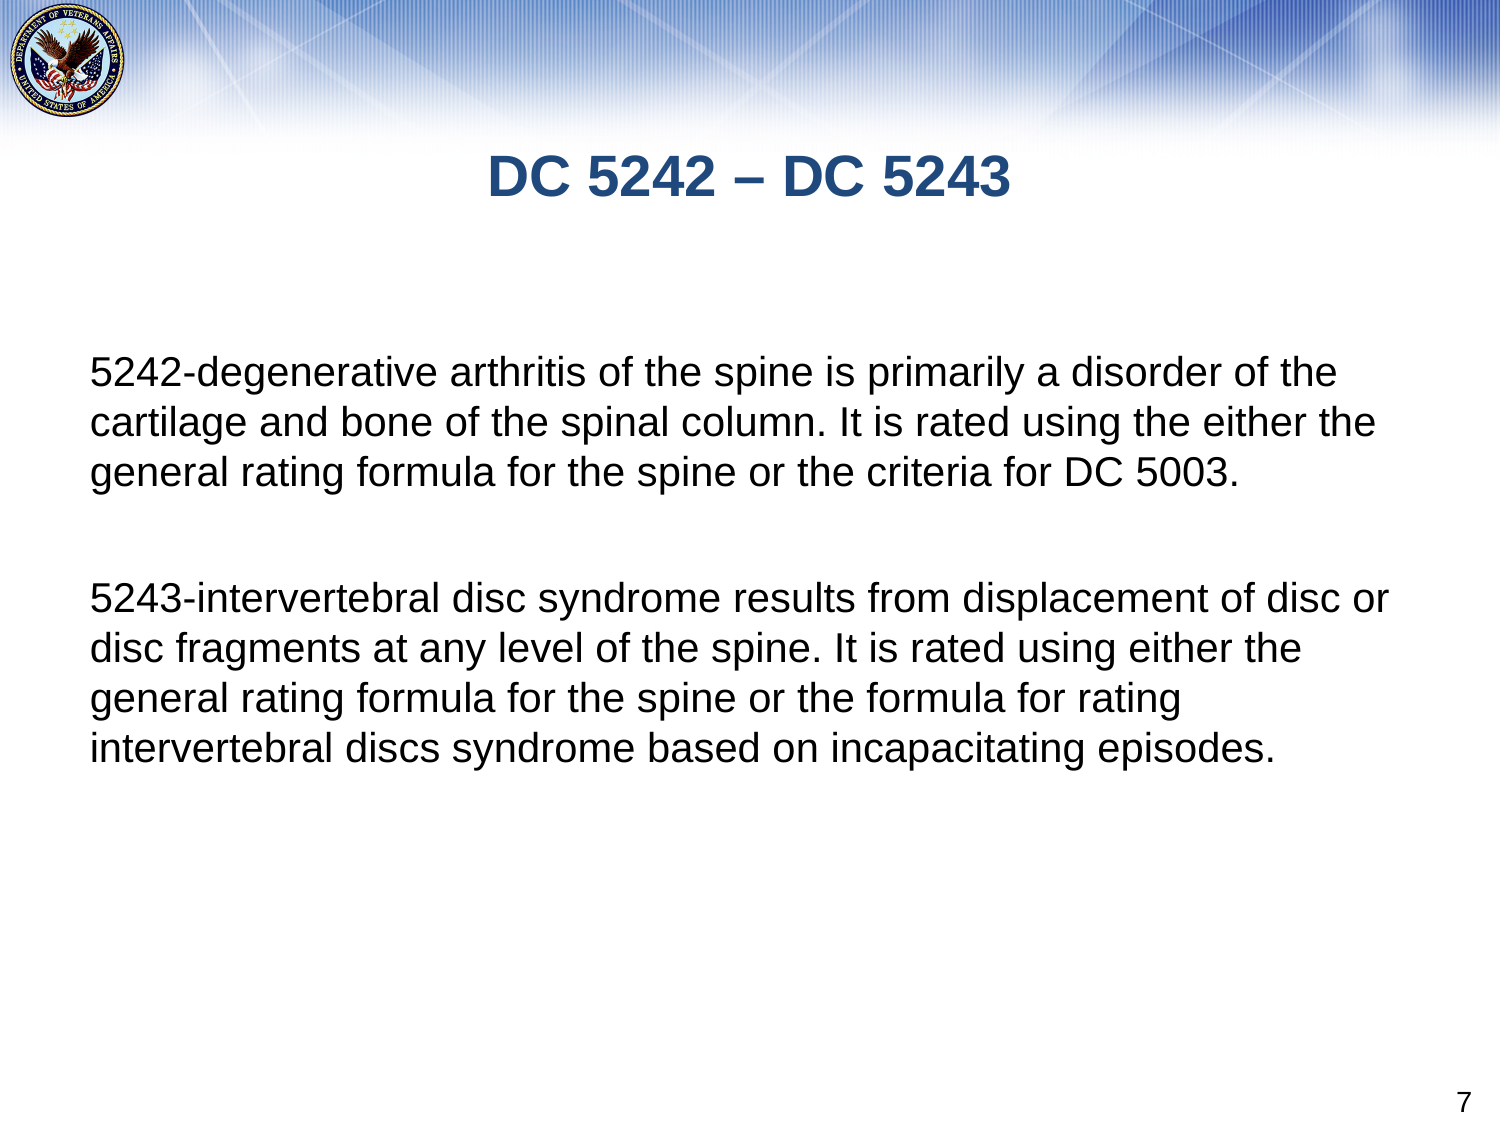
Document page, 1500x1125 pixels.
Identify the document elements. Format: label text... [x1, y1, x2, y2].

picture [0, 309, 1500, 1062]
list 5242-degenerative arthritis of the spine is primarily a disorder of the cartilage and bone of the spinal column. It is rated using the either the general rating formula for the spine or the criteria for DC 5003. 5243-intervertebral disc syndrome results from displacement of disc or disc fragments at any level of the spine. It is rated using either the general rating formula for the spine or the formula for rating intervertebral discs syndrome based on incapacitating episodes. [75, 337, 1425, 980]
picture [0, 0, 1500, 130]
title DC 5242 – DC 5243 [0, 130, 1500, 309]
slide_number 7 [1136, 1083, 1487, 1125]
